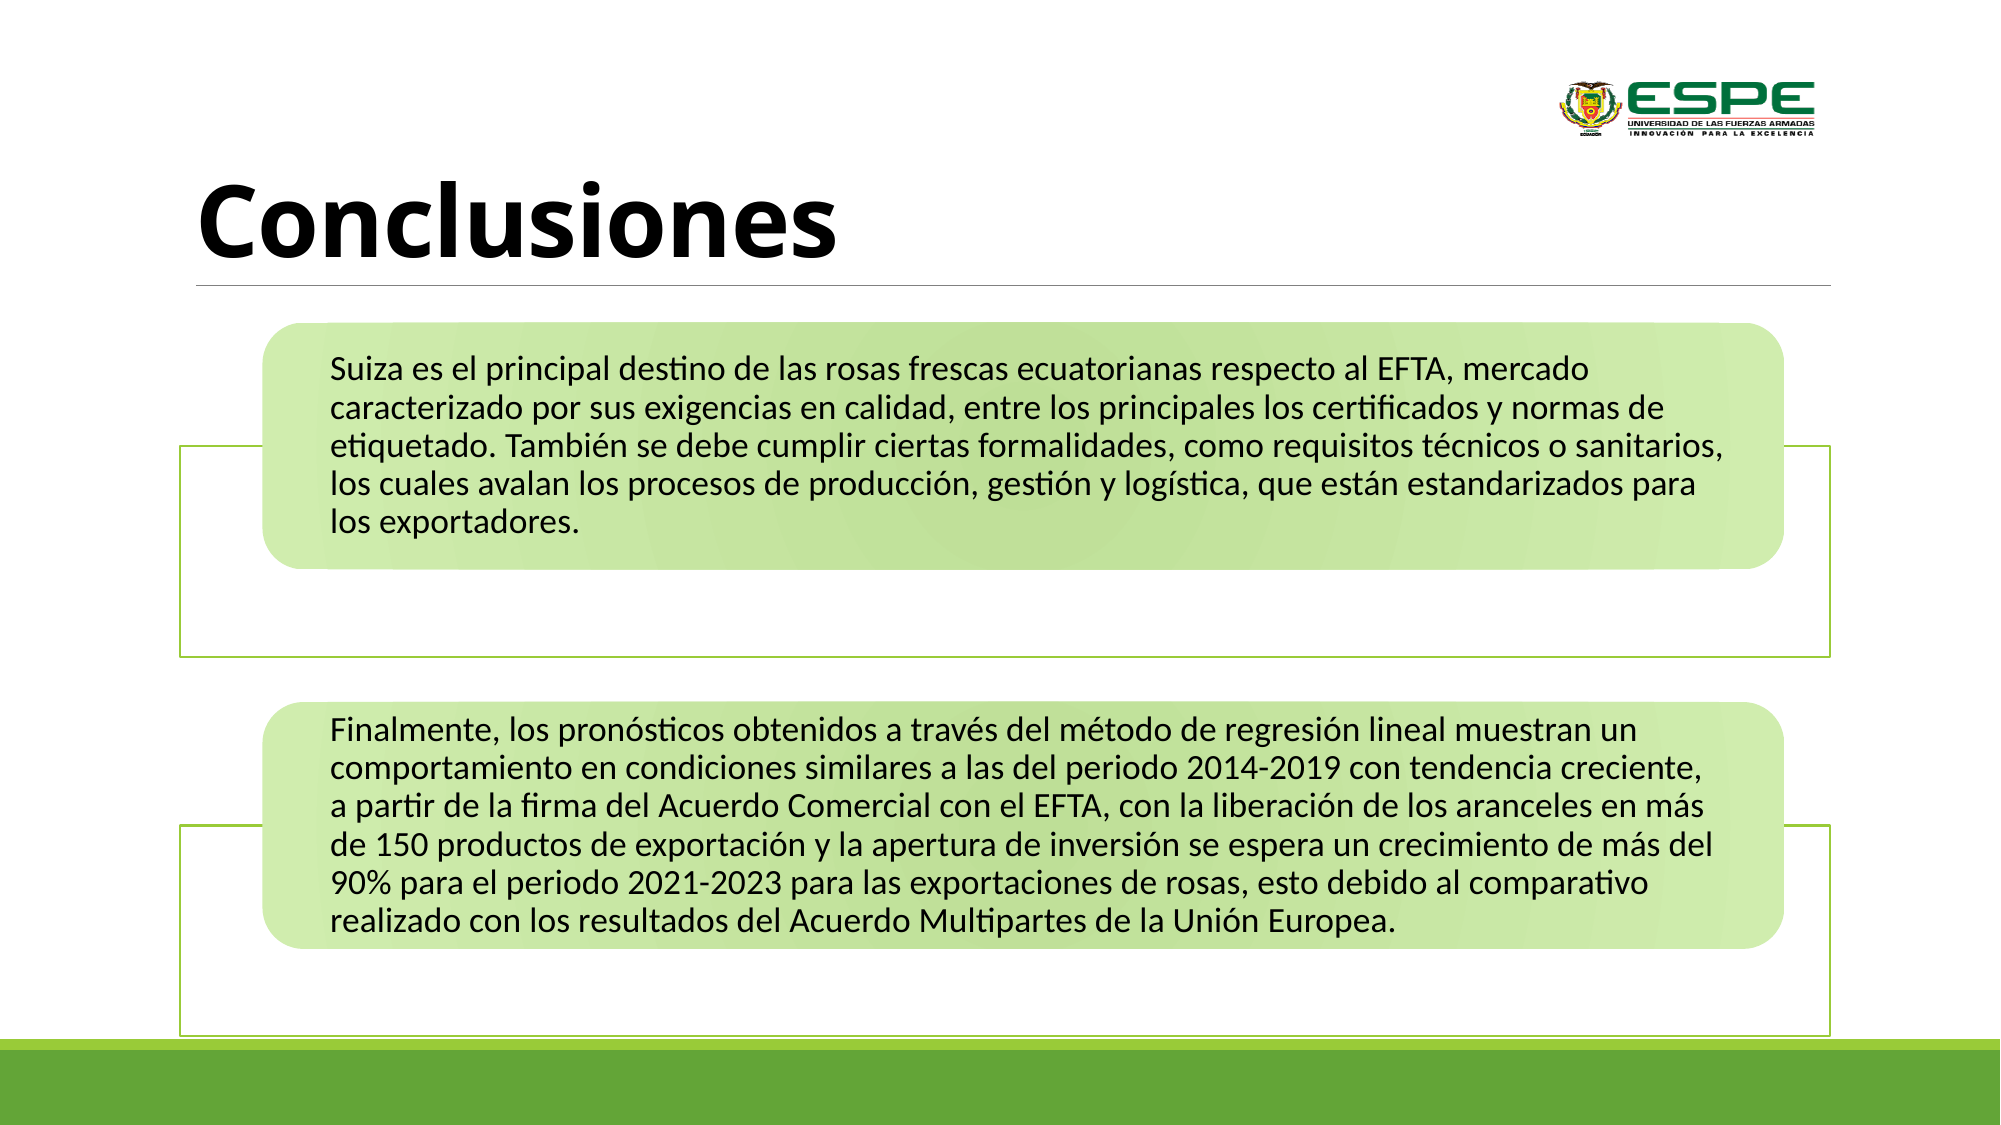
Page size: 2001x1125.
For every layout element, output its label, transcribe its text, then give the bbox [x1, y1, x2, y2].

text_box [179, 316, 1831, 1042]
picture [1556, 78, 1831, 138]
title Conclusiones [180, 47, 1830, 285]
